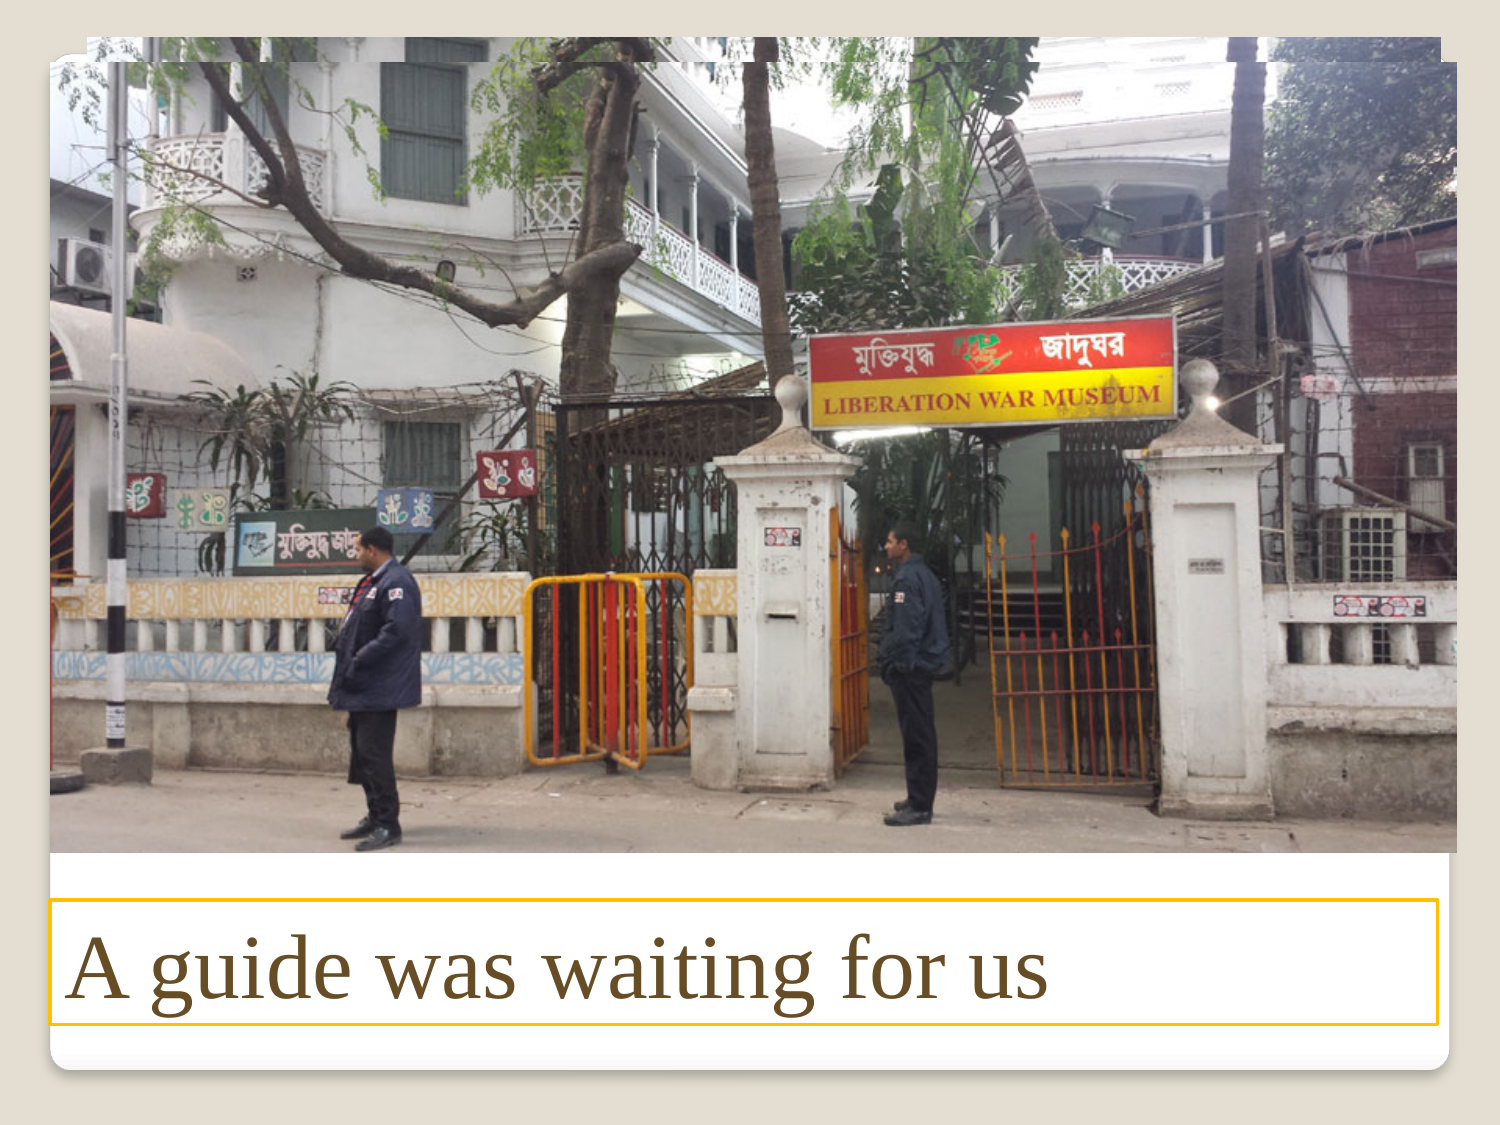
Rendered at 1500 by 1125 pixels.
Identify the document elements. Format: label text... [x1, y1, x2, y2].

picture [49, 37, 1457, 854]
text_box A guide was waiting for us [50, 899, 1438, 1025]
